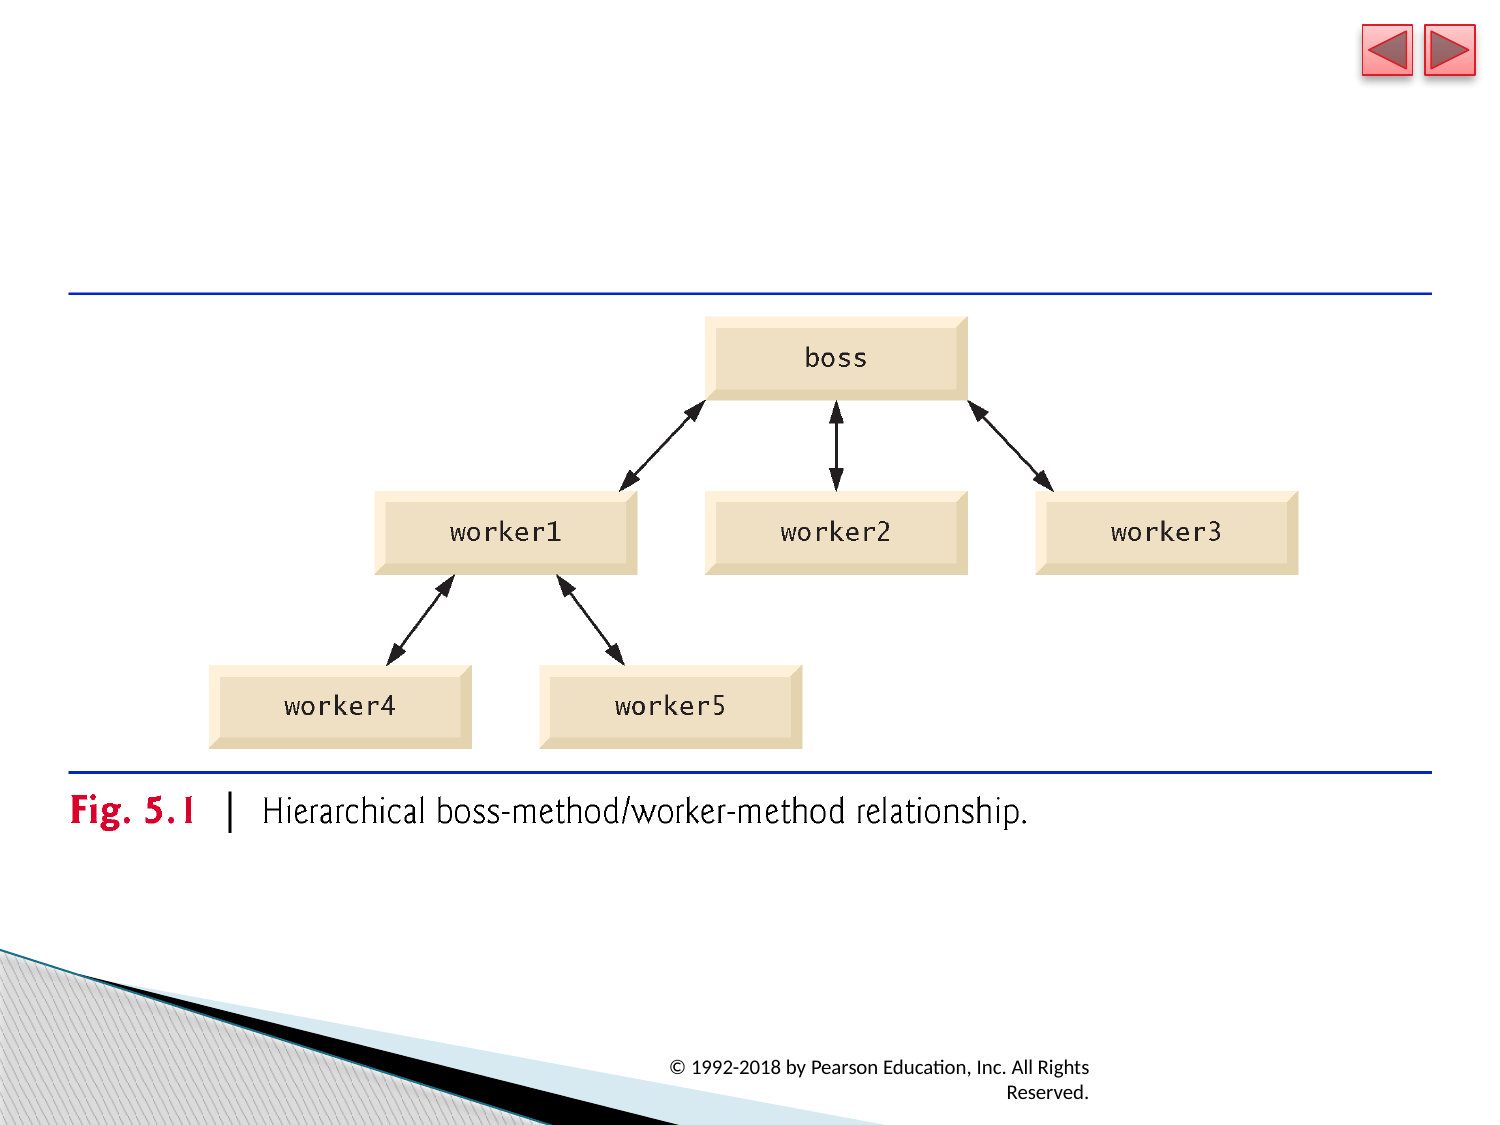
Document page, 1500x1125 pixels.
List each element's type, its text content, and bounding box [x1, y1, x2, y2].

footer © 1992-2018 by Pearson Education, Inc. All Rights Reserved. [650, 1051, 1105, 1112]
picture [0, 224, 1500, 901]
